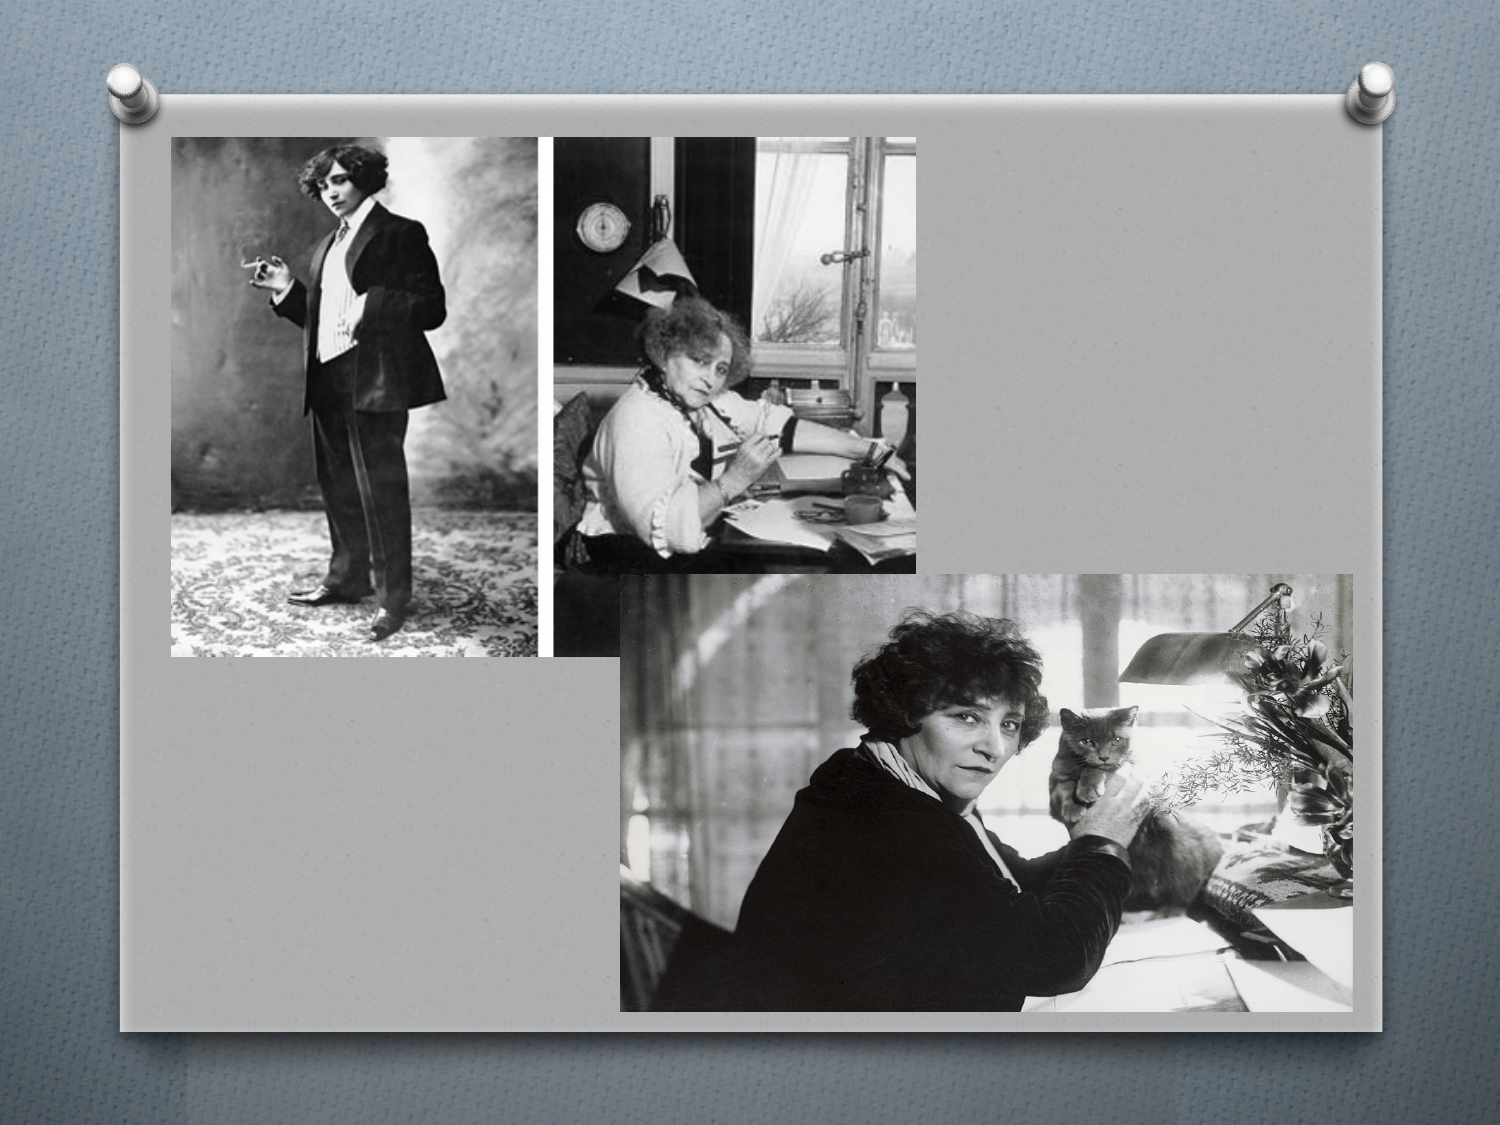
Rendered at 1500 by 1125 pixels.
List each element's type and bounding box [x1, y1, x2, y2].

picture [75, 29, 198, 153]
picture [619, 574, 1353, 1012]
picture [1317, 35, 1439, 156]
list [170, 136, 916, 658]
